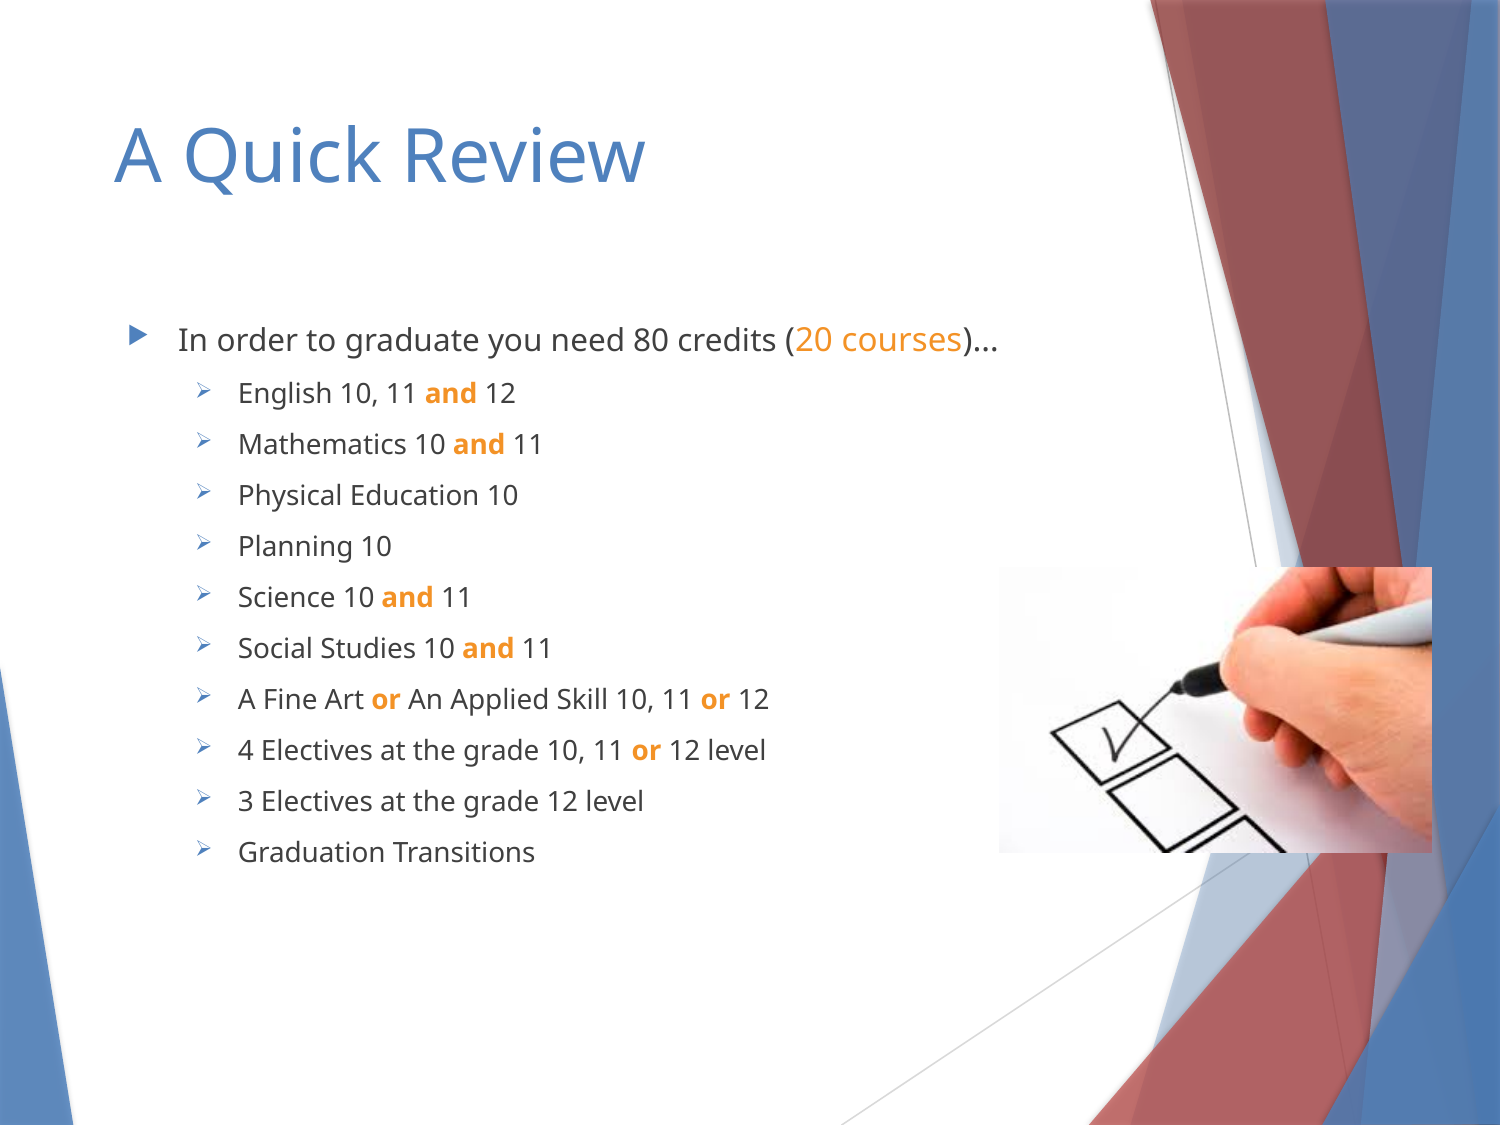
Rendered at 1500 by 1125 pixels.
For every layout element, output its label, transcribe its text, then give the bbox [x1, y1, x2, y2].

list In order to graduate you need 80 credits (20 courses)… English 10, 11 and 12 Mathematics 10 and 11 Physical Education 10 Planning 10 Science 10 and 11 Social Studies 10 and 11 A Fine Art or An Applied Skill 10, 11 or 12 4 Electives at the grade 10, 11 or 12 level 3 Electives at the grade 12 level Graduation Transitions [112, 311, 1328, 878]
title A Quick Review [99, 99, 1142, 317]
picture [999, 566, 1432, 854]
